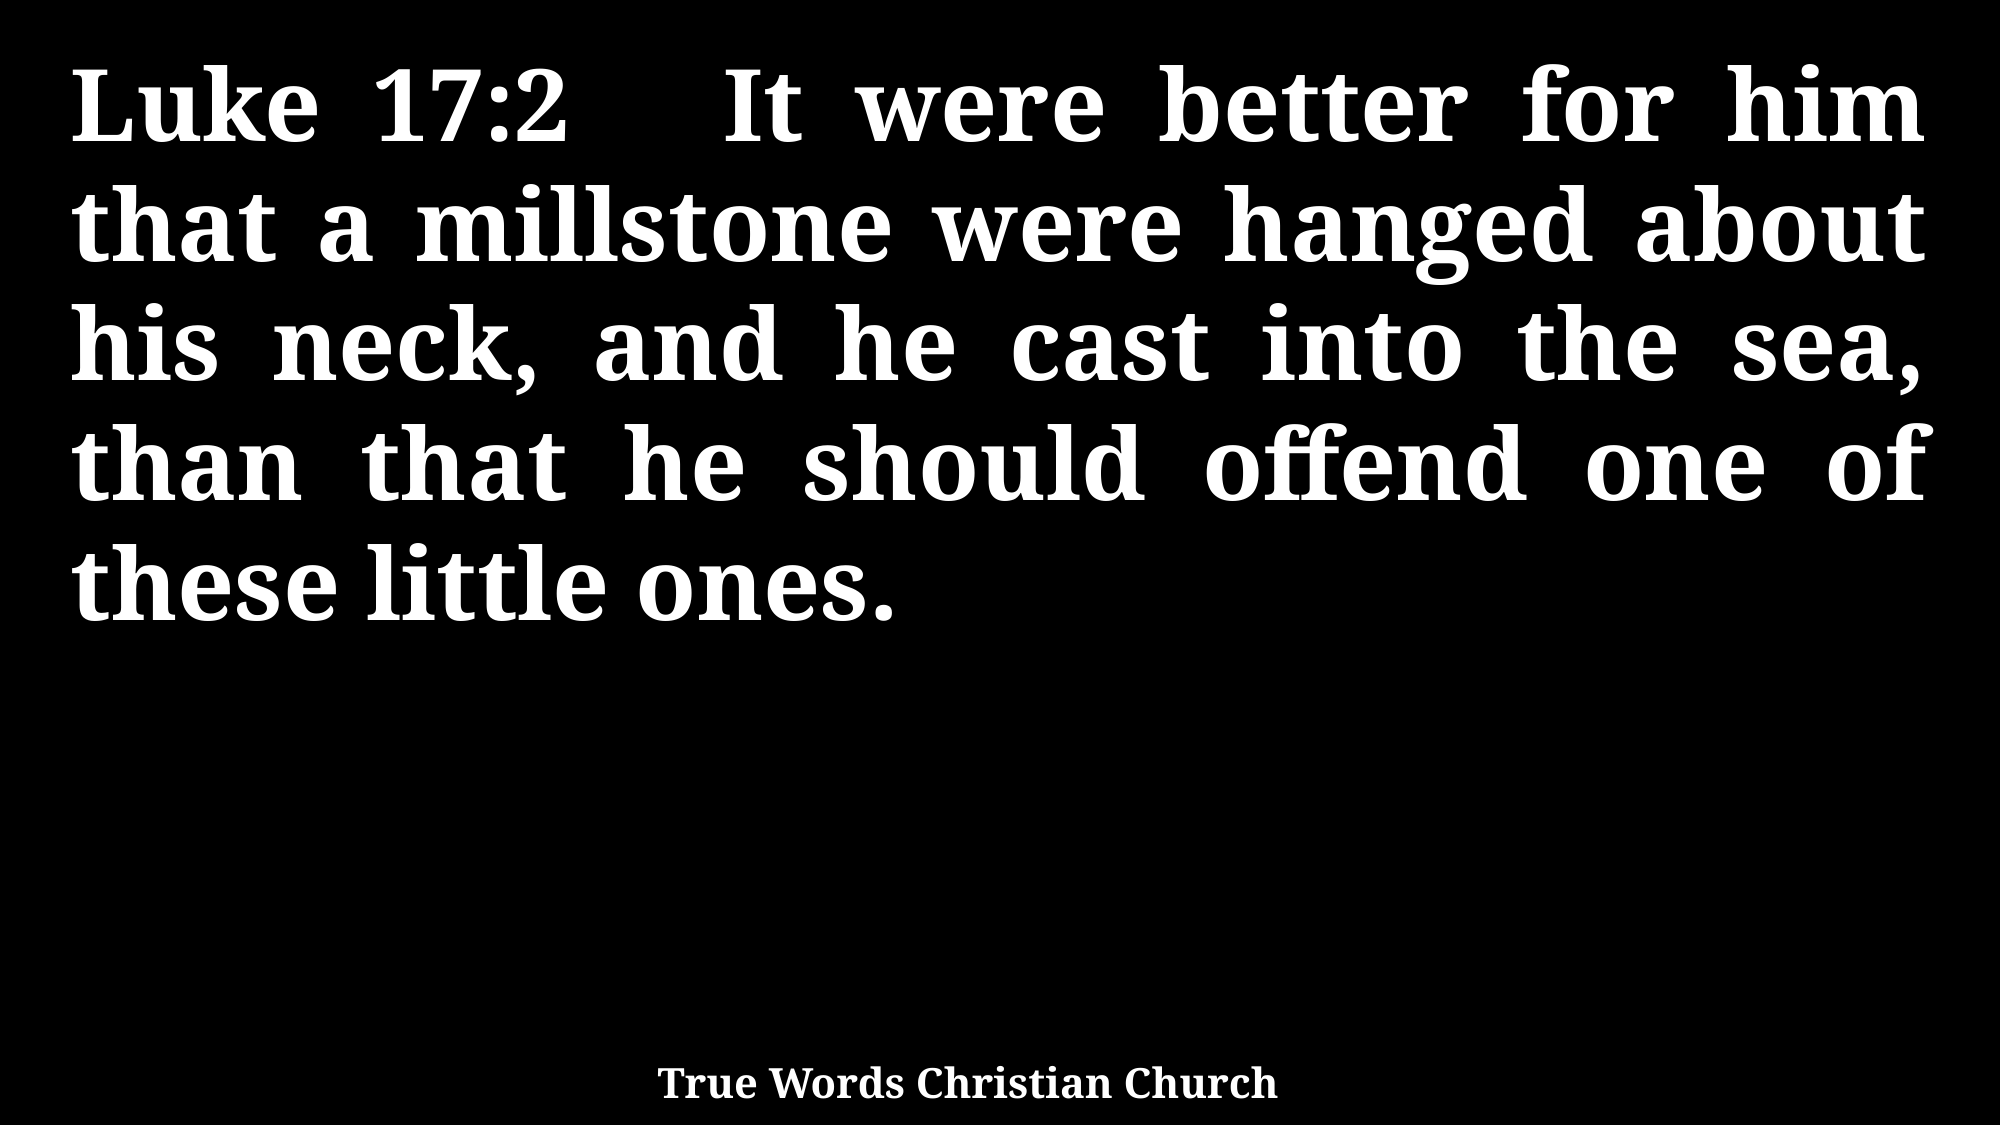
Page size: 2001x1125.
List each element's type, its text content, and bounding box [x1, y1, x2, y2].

text_box Luke 17:2 It were better for him that a millstone were hanged about his neck, and he cast into the sea, than that he should offend one of these little ones. [55, 33, 1944, 649]
text_box True Words Christian Church [642, 1049, 1294, 1114]
